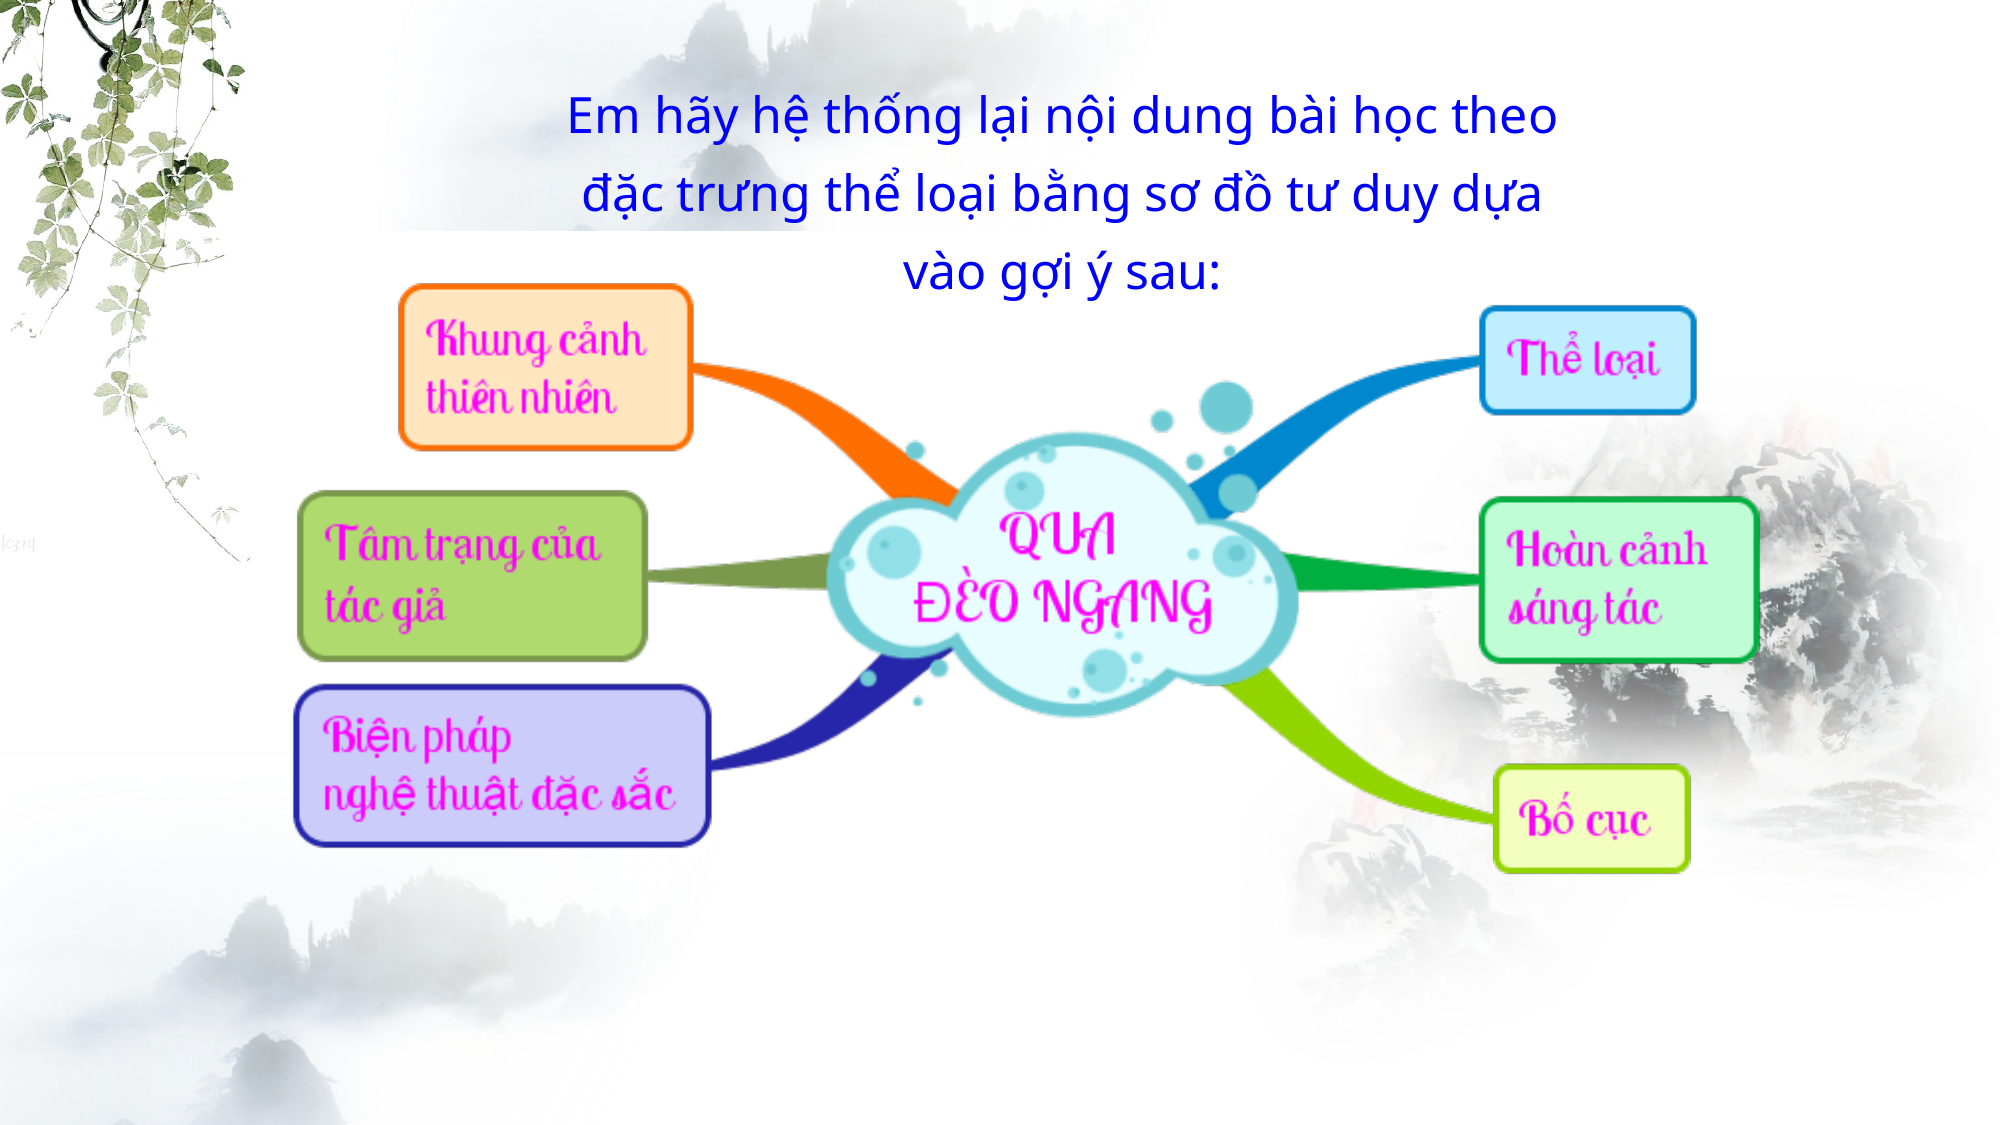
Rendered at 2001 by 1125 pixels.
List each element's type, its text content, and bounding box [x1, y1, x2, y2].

text_box Em hãy hệ thống lại nội dung bài học theo đặc trưng thể loại bằng sơ đồ tư duy dựa vào gợi ý sau: [526, 58, 1600, 270]
picture [0, 0, 2000, 1125]
picture [339, 0, 1220, 231]
